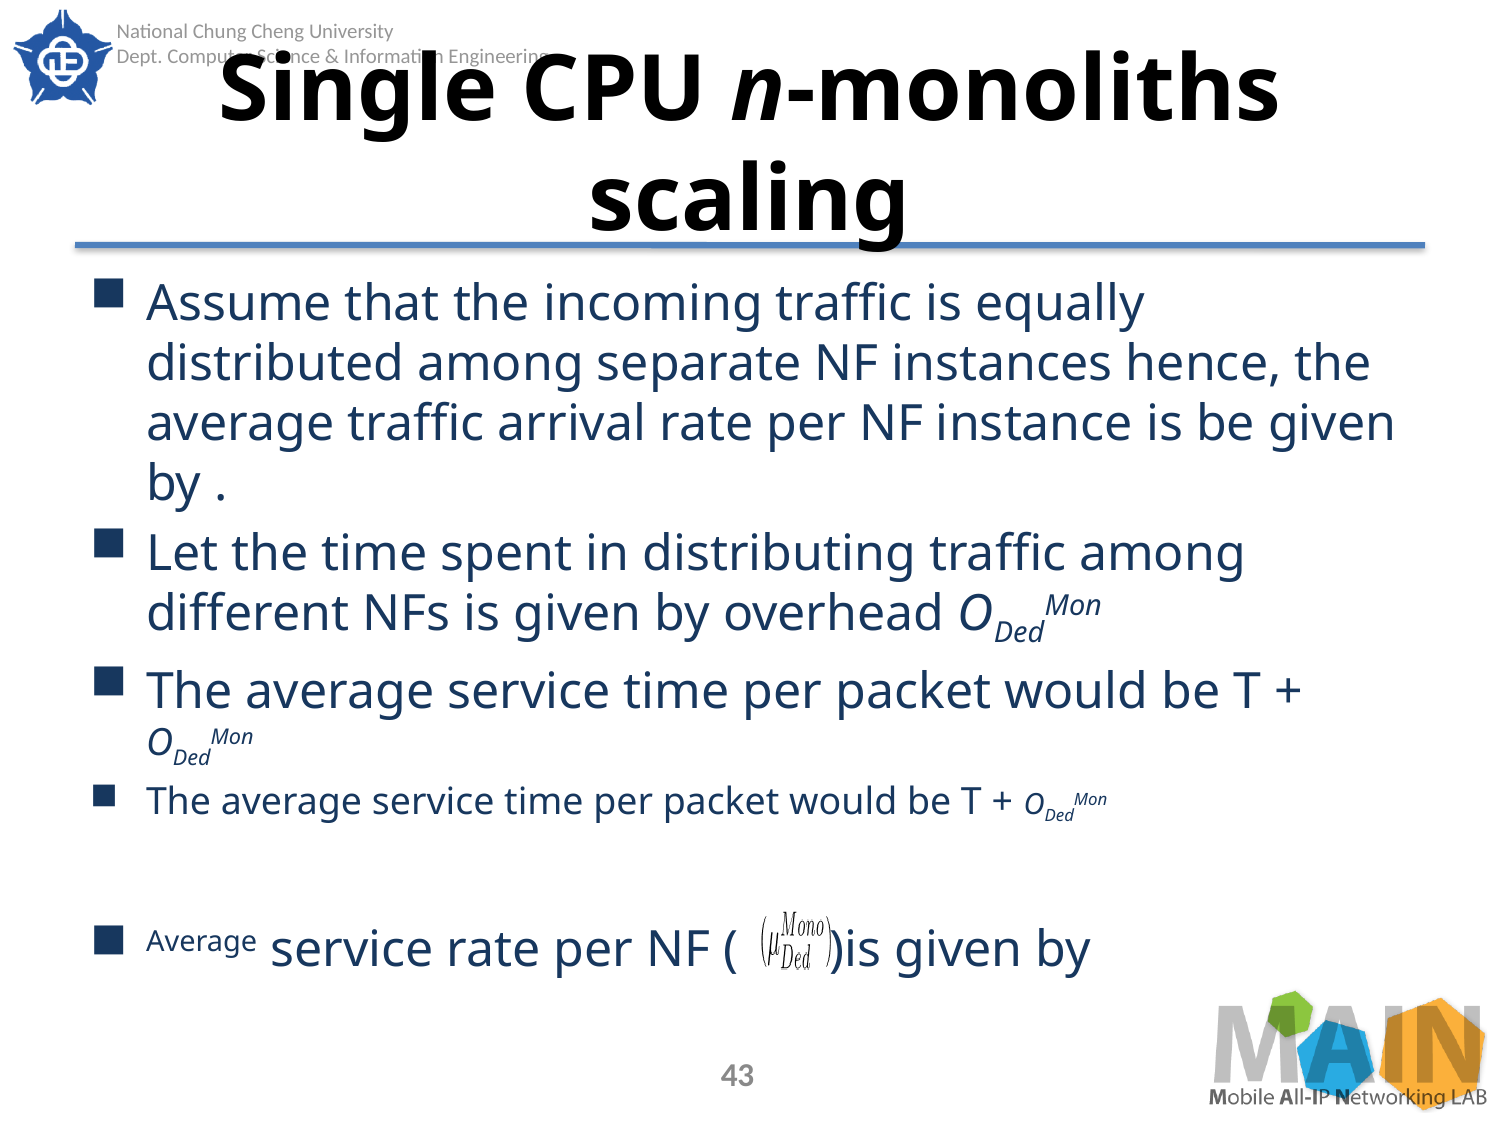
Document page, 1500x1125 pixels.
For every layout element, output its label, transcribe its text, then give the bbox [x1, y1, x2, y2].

title Single CPU n-monoliths scaling [75, 45, 1425, 233]
picture [761, 910, 831, 971]
picture [1050, 987, 1488, 1113]
picture [0, 0, 126, 113]
slide_number 43 [562, 1042, 913, 1103]
